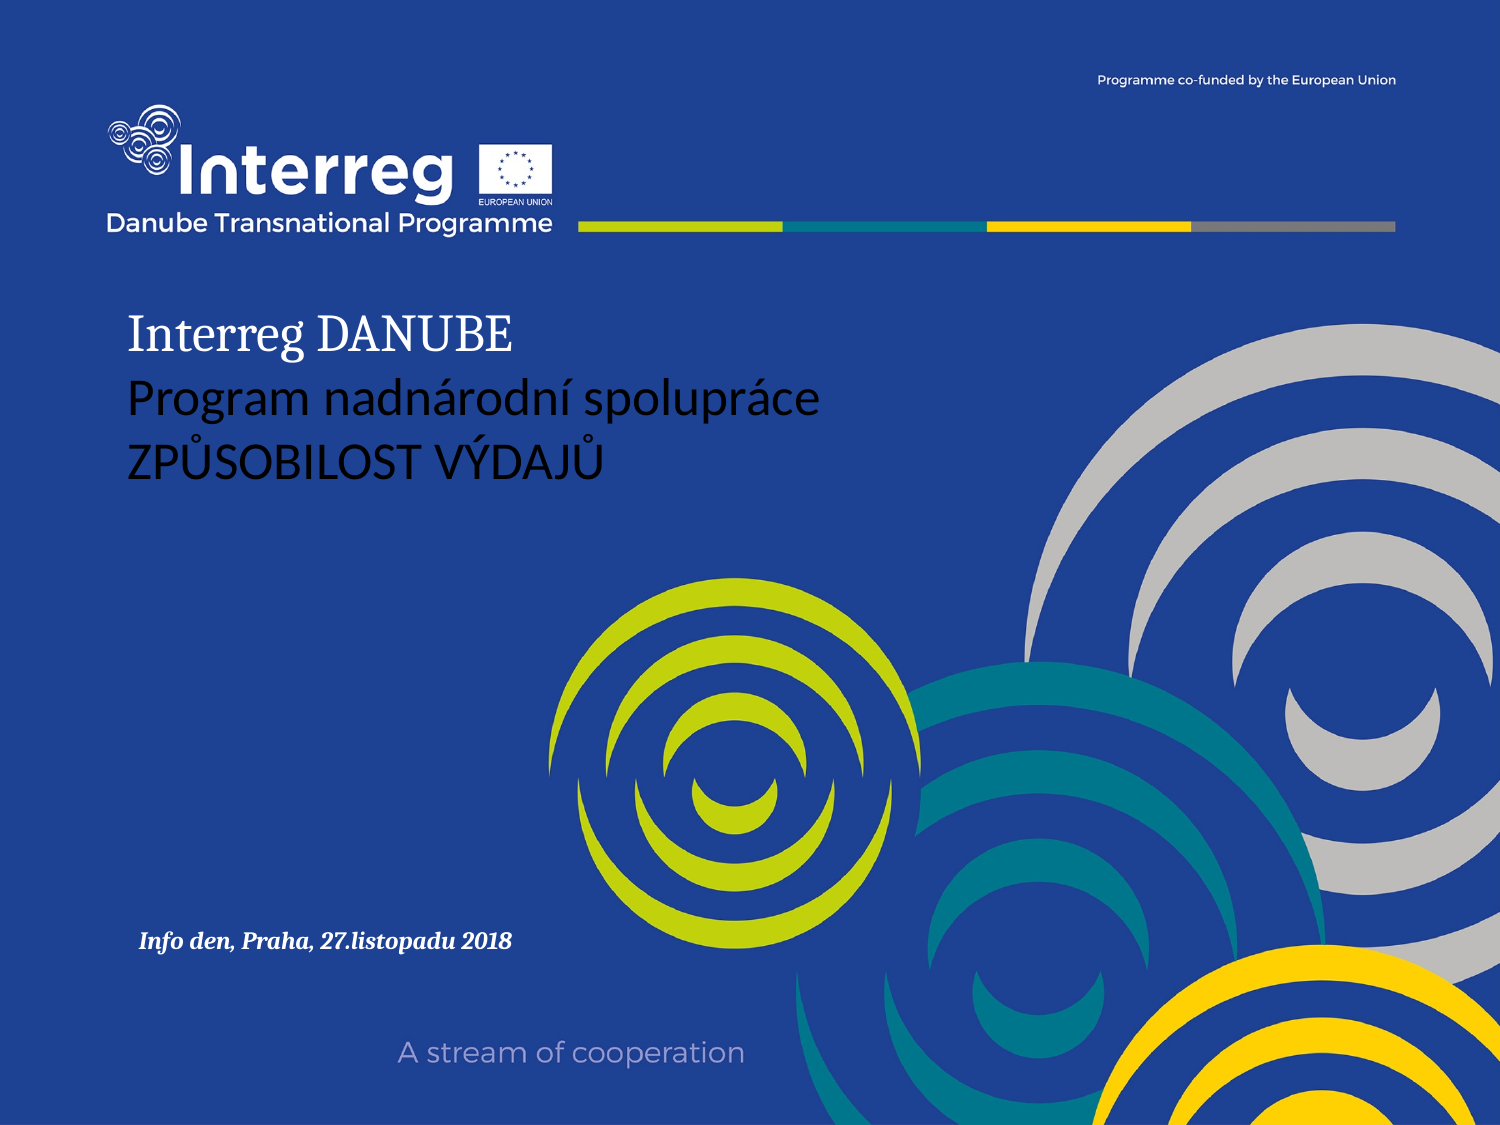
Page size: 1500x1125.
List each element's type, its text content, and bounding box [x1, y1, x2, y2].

title Interreg DANUBE Program nadnárodní spolupráce ZPŮSOBILOST VÝDAJŮ [112, 290, 1188, 563]
text_box Info den, Praha, 27.listopadu 2018 [123, 916, 774, 962]
picture [0, 0, 1500, 1125]
